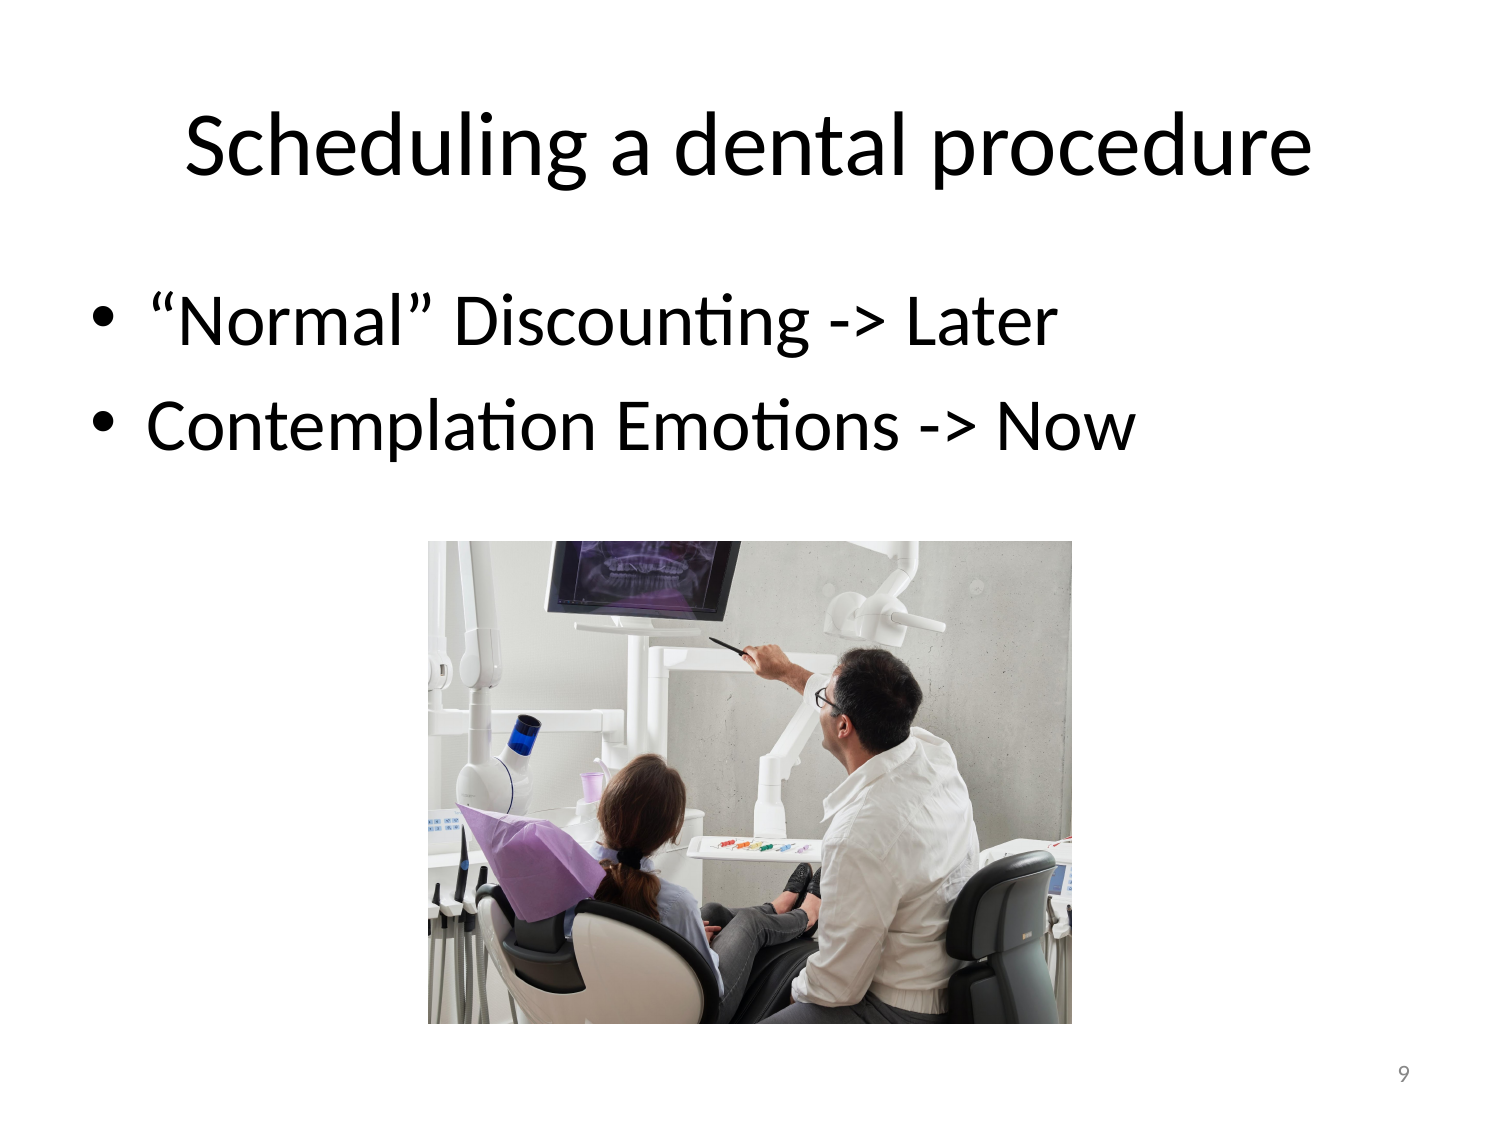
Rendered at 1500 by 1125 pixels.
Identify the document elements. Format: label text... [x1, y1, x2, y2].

list “Normal” Discounting -> Later Contemplation Emotions -> Now [75, 262, 1400, 1005]
title Scheduling a dental procedure [75, 45, 1425, 233]
picture [427, 540, 1073, 1025]
slide_number ‹#› [1074, 1042, 1425, 1103]
